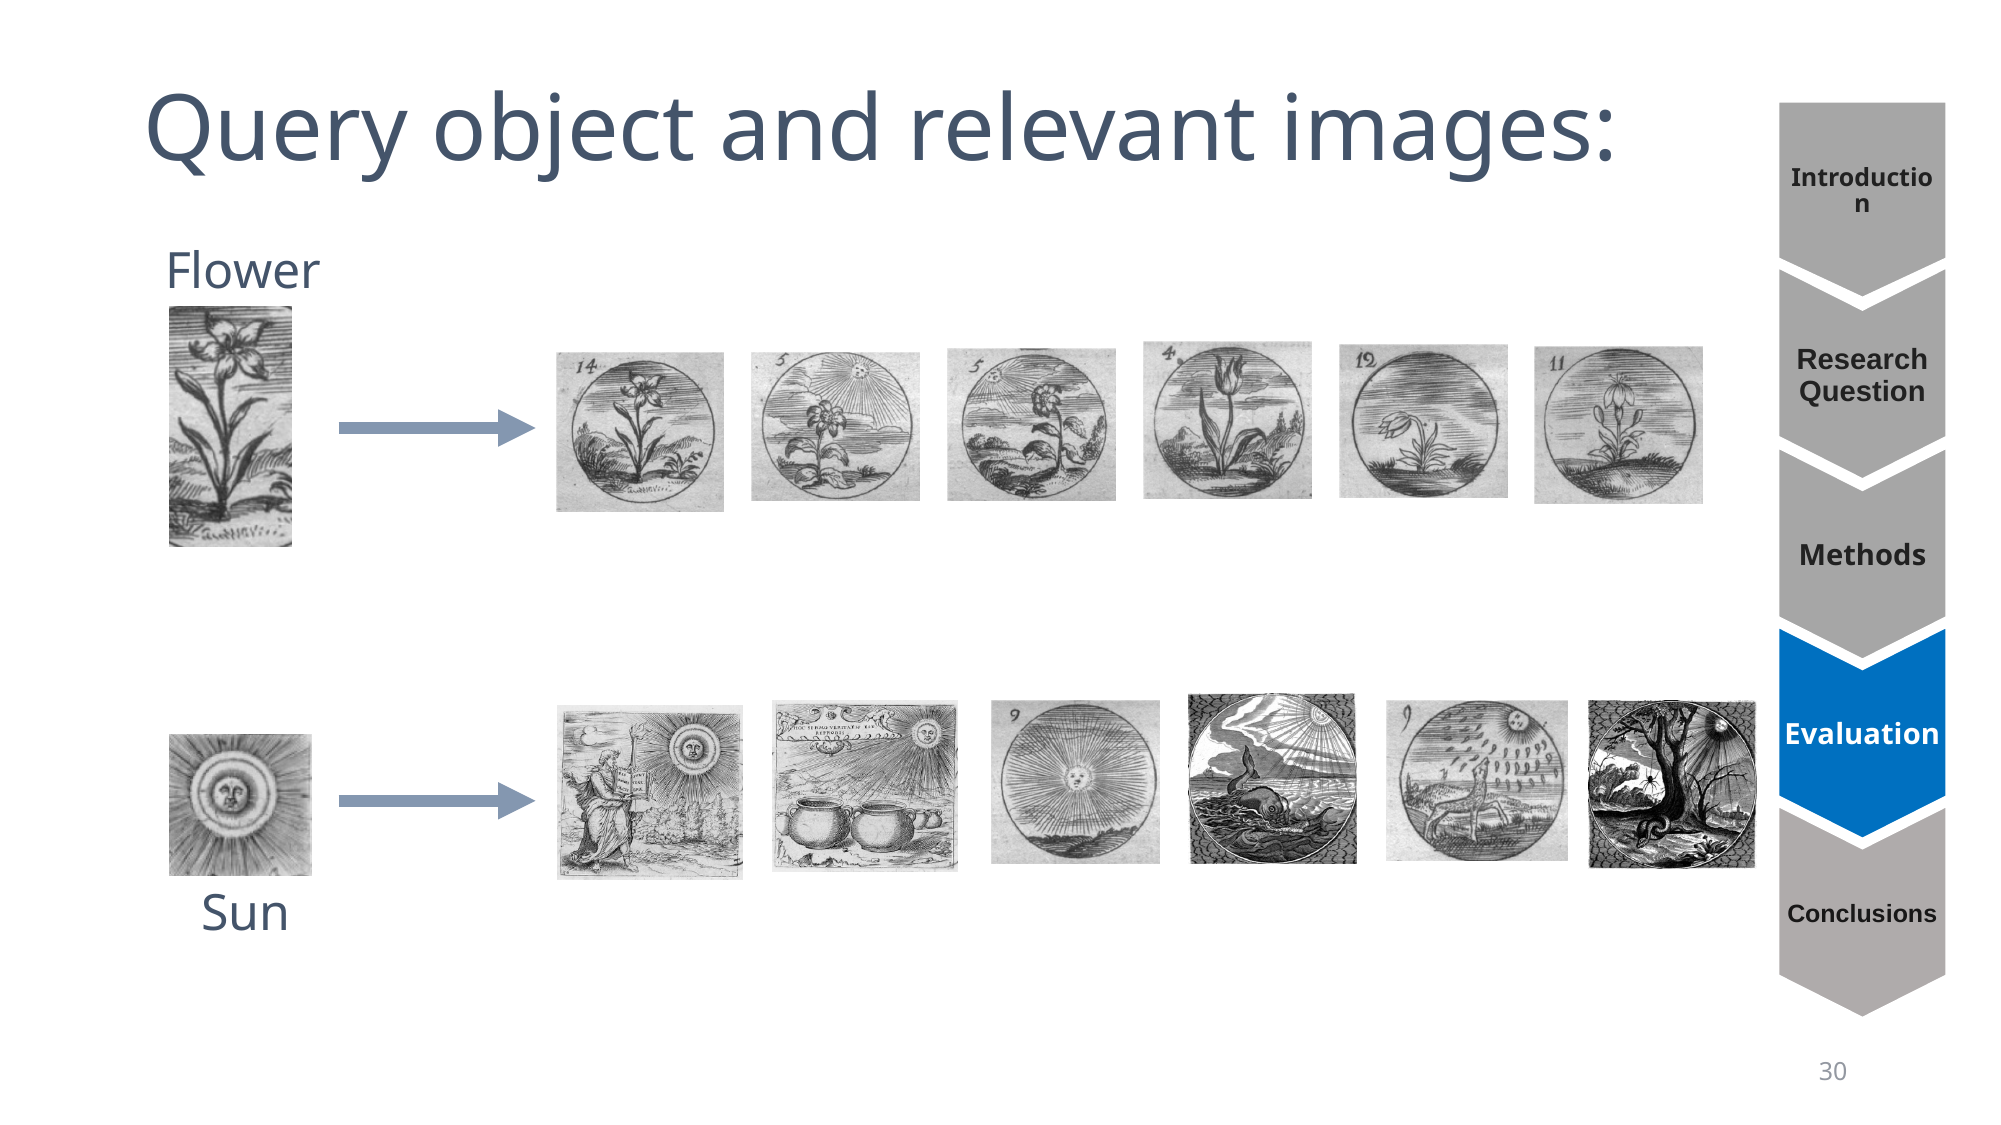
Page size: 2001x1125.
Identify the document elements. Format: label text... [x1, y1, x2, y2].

picture [1339, 344, 1508, 498]
picture [991, 700, 1160, 864]
picture [1386, 700, 1568, 861]
picture [947, 348, 1116, 501]
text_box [1778, 101, 1947, 1018]
picture [772, 700, 958, 872]
picture [1534, 346, 1703, 504]
picture [1188, 693, 1357, 864]
picture [169, 306, 292, 547]
picture [557, 705, 743, 880]
slide_number 30 [1412, 1042, 1863, 1103]
picture [1588, 700, 1757, 869]
text_box Query object and relevant images: [128, 22, 1685, 240]
picture [751, 352, 920, 501]
picture [169, 734, 312, 876]
text_box Flower [150, 230, 339, 306]
picture [555, 352, 724, 512]
text_box Sun [186, 872, 375, 948]
picture [1143, 341, 1312, 499]
